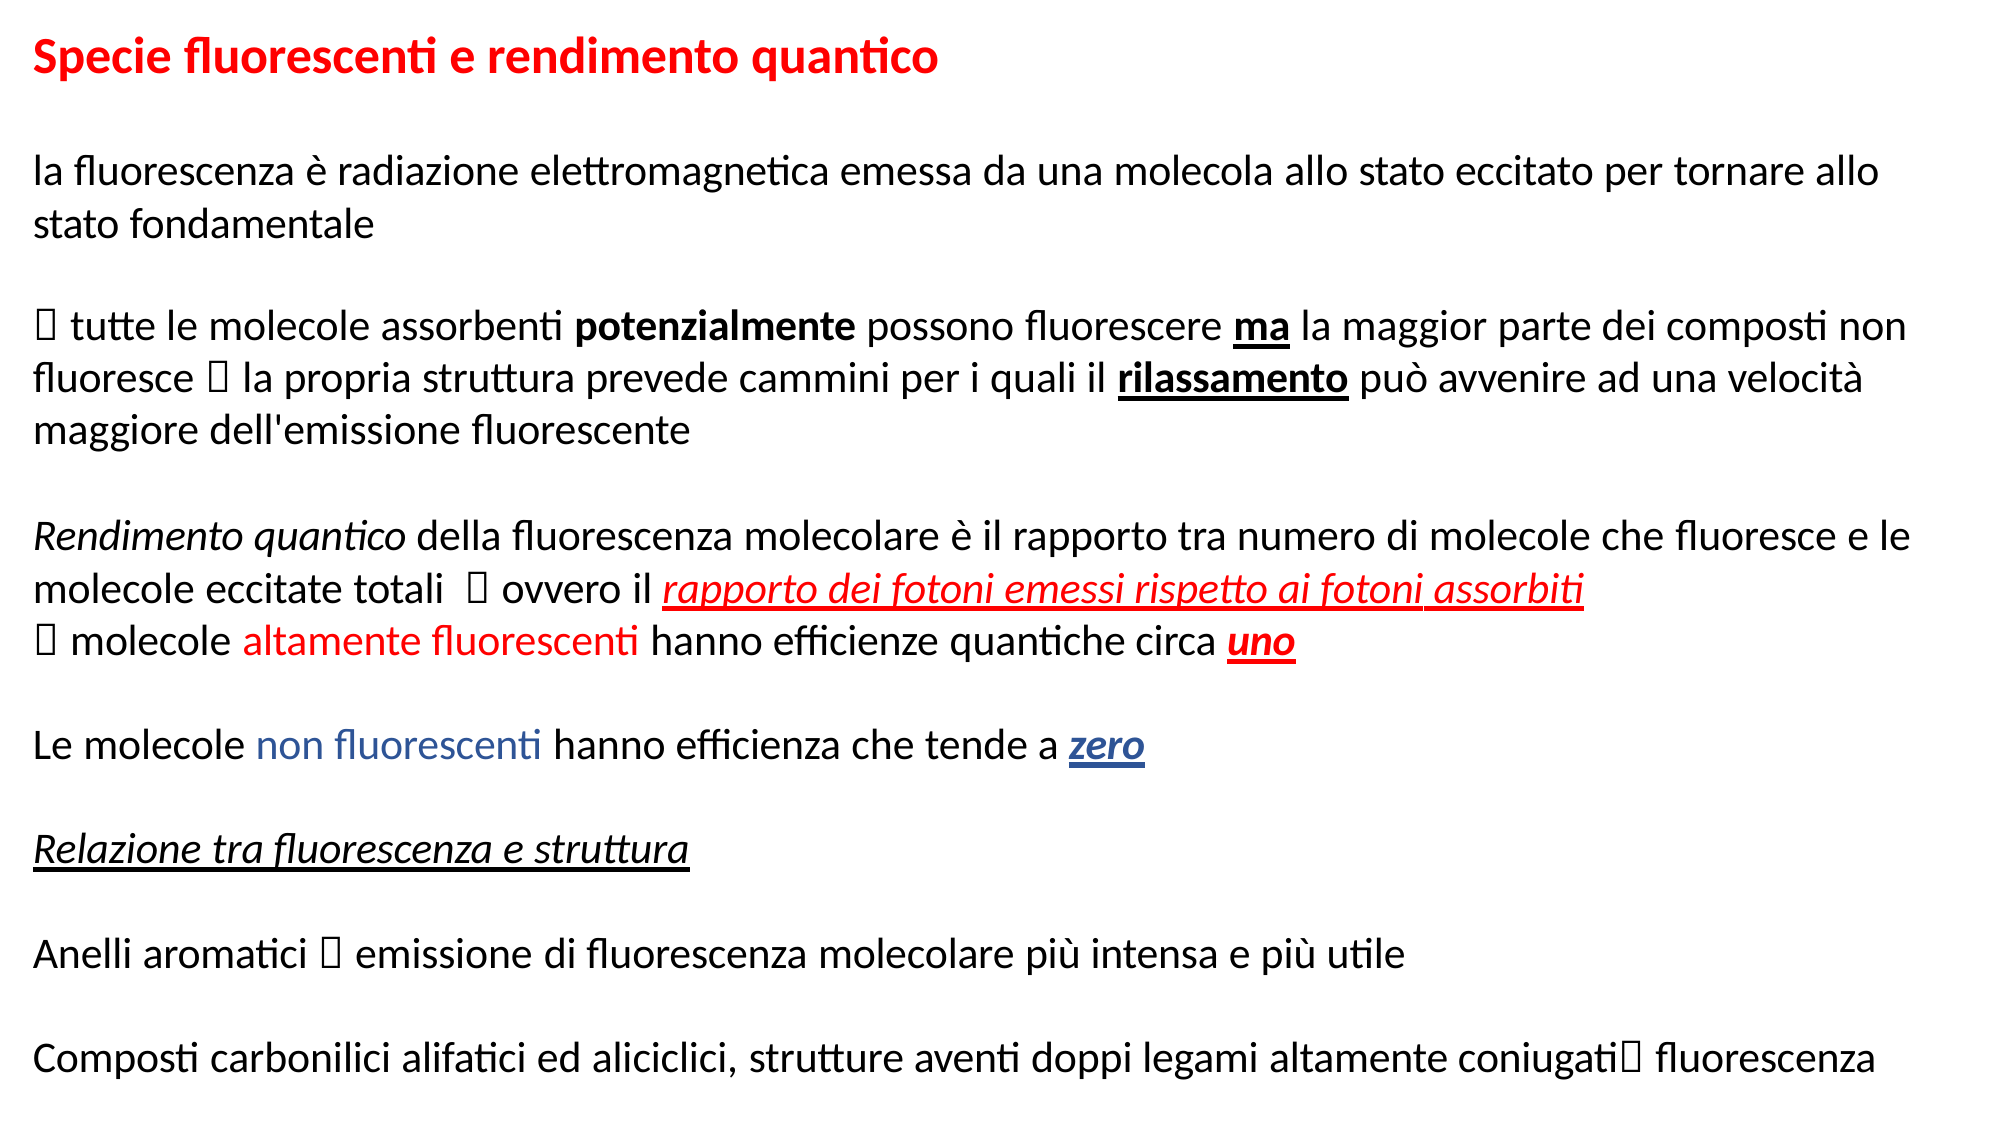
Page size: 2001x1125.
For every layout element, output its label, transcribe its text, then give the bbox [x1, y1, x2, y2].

title Specie fluorescenti e rendimento quantico [30, 19, 949, 140]
text_box la fluorescenza è radiazione elettromagnetica emessa da una molecola allo stato eccitato per tornare allo stato fondamentale  tutte le molecole assorbenti potenzialmente possono fluorescere ma la maggior parte dei composti non fluoresce  la propria struttura prevede cammini per i quali il rilassamento può avvenire ad una velocità maggiore dell'emissione fluorescente Rendimento quantico della fluorescenza molecolare è il rapporto tra numero di molecole che fluoresce e le molecole eccitate totali  ovvero il rapporto dei fotoni emessi rispetto ai fotoni assorbiti  molecole altamente fluorescenti hanno efficienze quantiche circa uno Le molecole non fluorescenti hanno efficienza che tende a zero Relazione tra fluorescenza e struttura Anelli aromatici  emissione di fluorescenza molecolare più intensa e più utile Composti carbonilici alifatici ed aliciclici, strutture aventi doppi legami altamente coniugati fluorescenza [30, 140, 1938, 1081]
